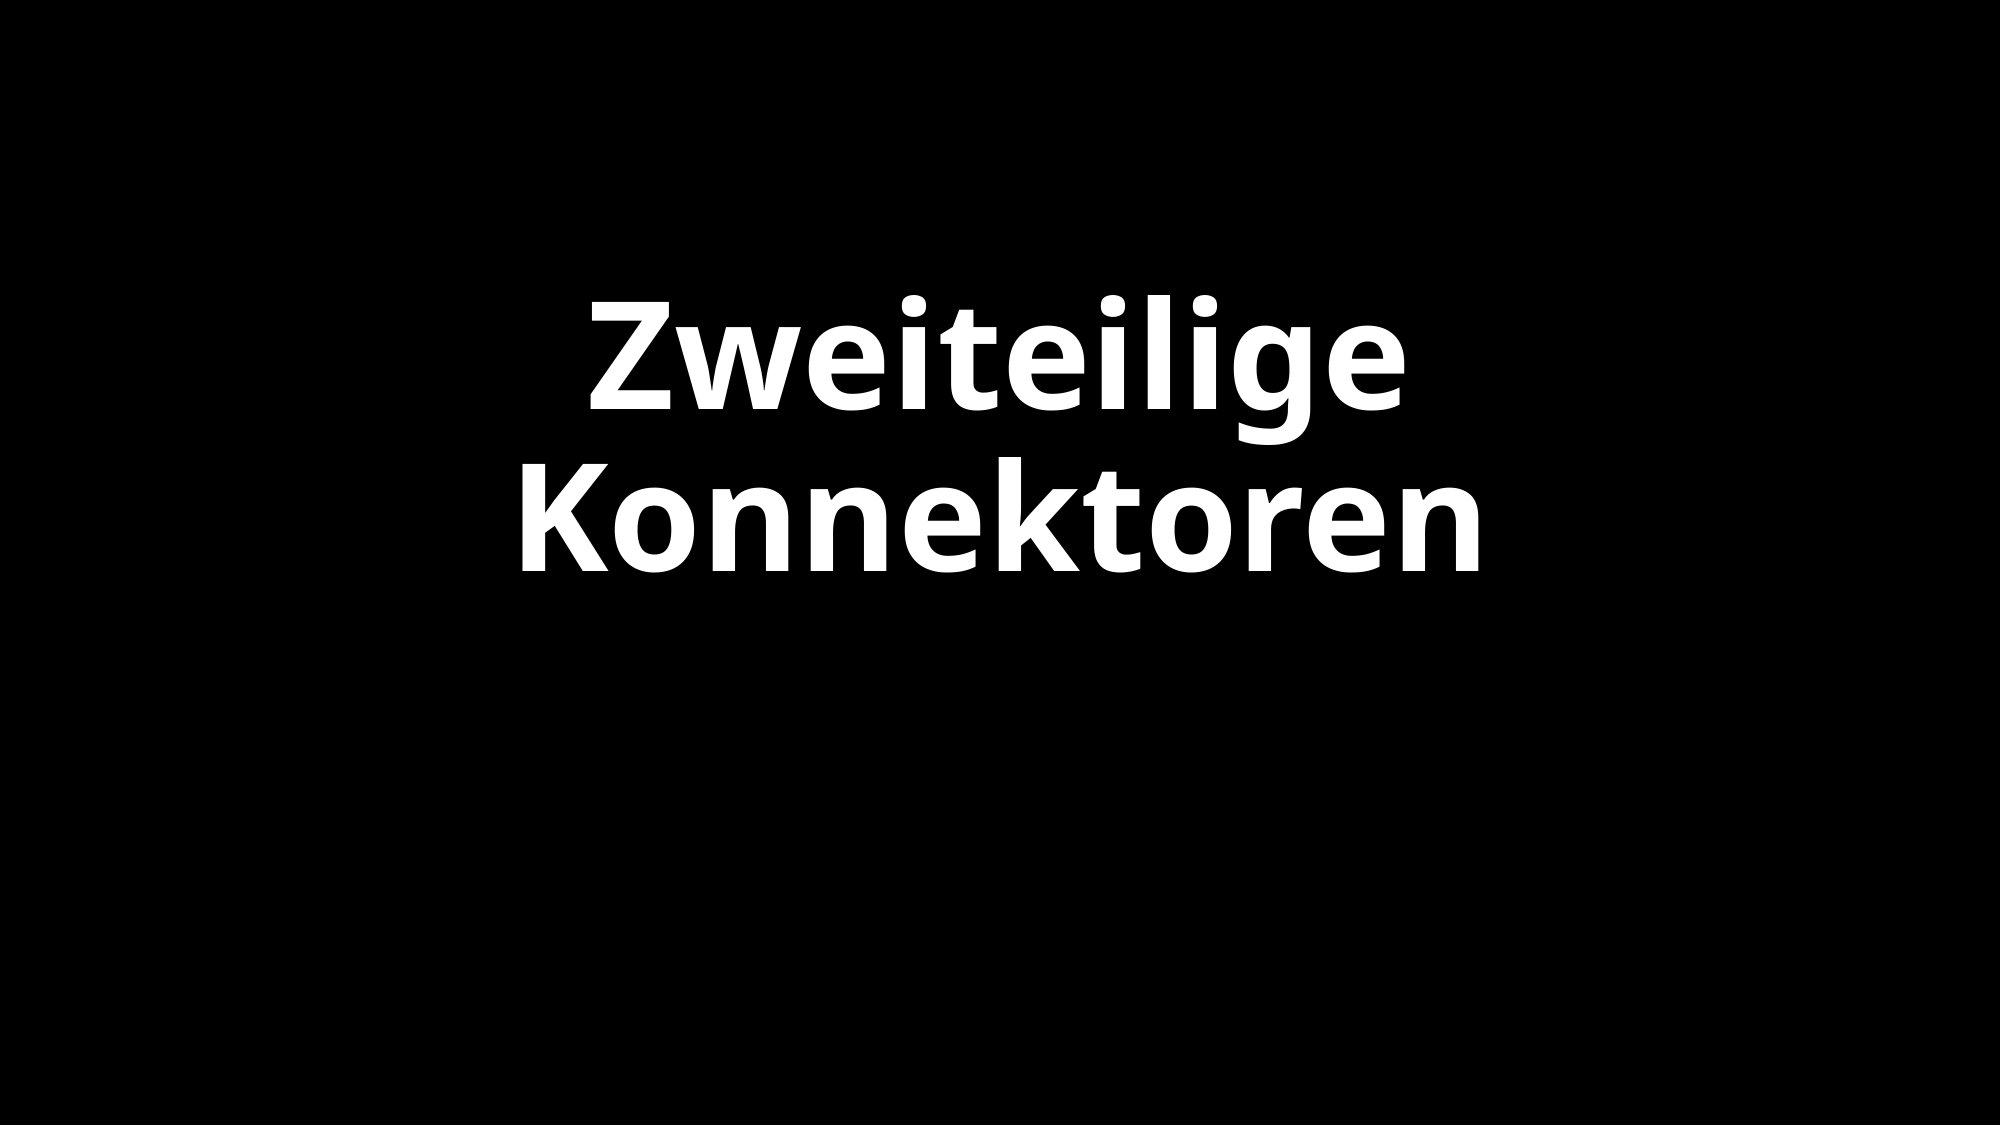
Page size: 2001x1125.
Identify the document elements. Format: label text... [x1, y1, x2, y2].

title Zweiteilige Konnektoren [249, 184, 1750, 612]
